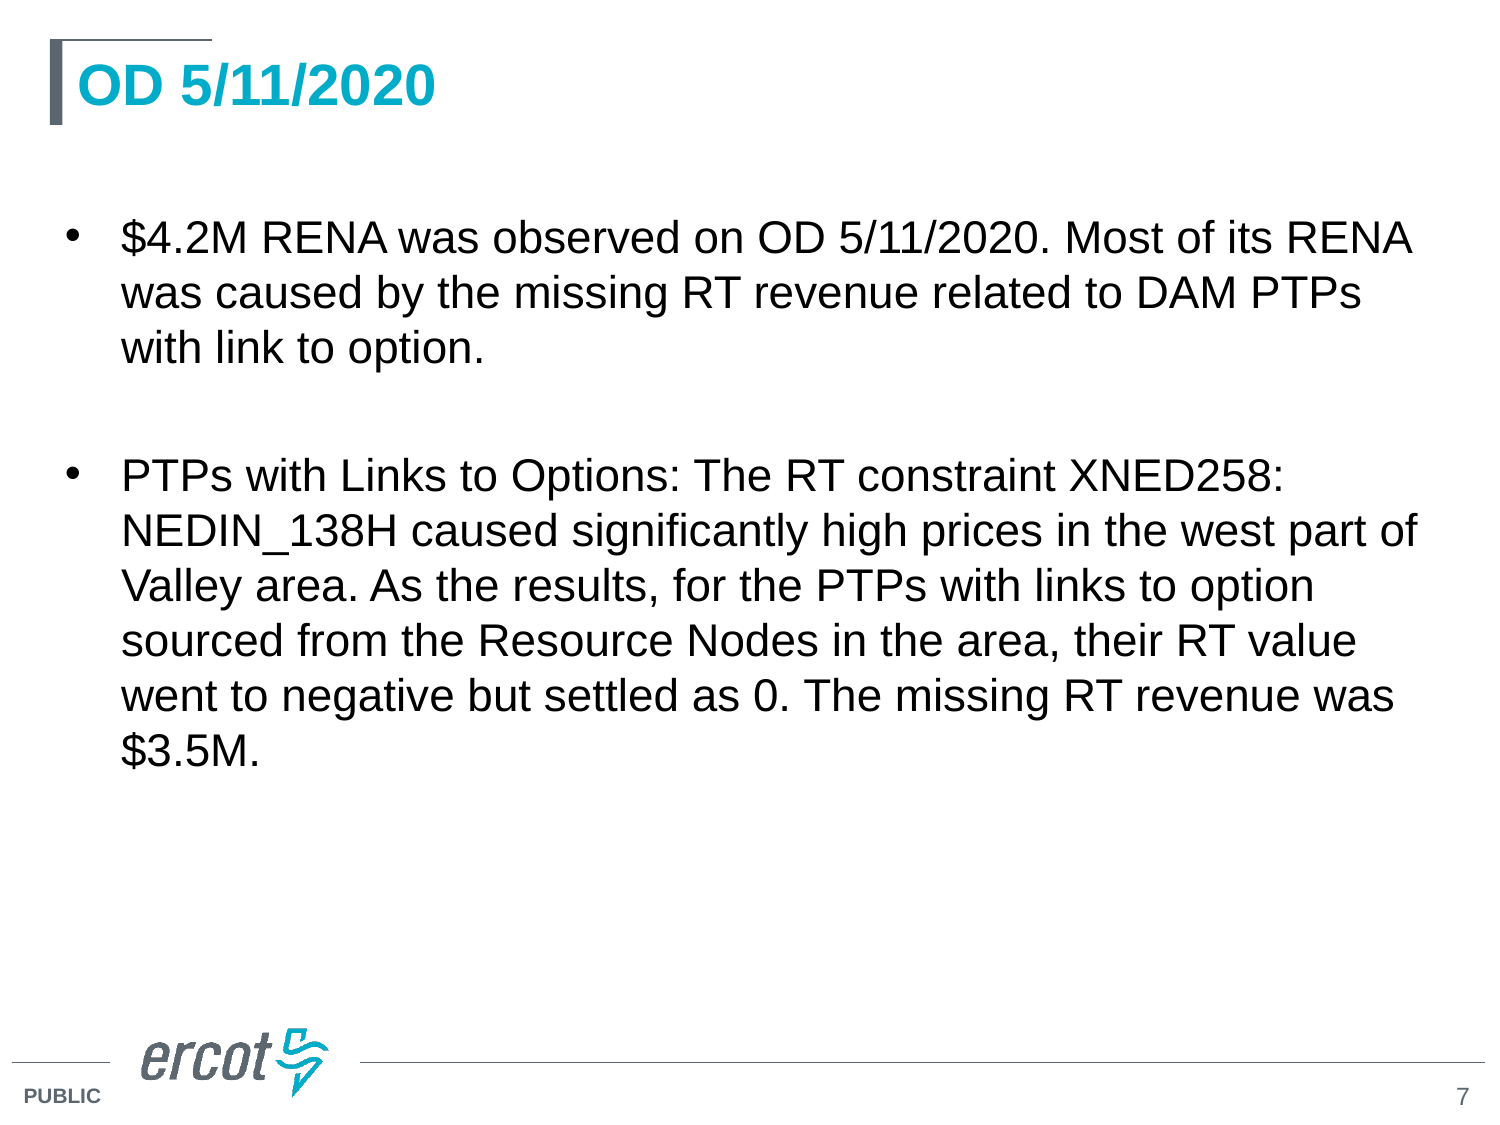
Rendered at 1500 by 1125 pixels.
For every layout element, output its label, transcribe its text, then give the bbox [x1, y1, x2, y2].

list $4.2M RENA was observed on OD 5/11/2020. Most of its RENA was caused by the missing RT revenue related to DAM PTPs with link to option. PTPs with Links to Options: The RT constraint XNED258: NEDIN_138H caused significantly high prices in the west part of Valley area. As the results, for the PTPs with links to option sourced from the Resource Nodes in the area, their RT value went to negative but settled as 0. The missing RT revenue was $3.5M. [50, 200, 1450, 1113]
title OD 5/11/2020 [62, 39, 1450, 200]
